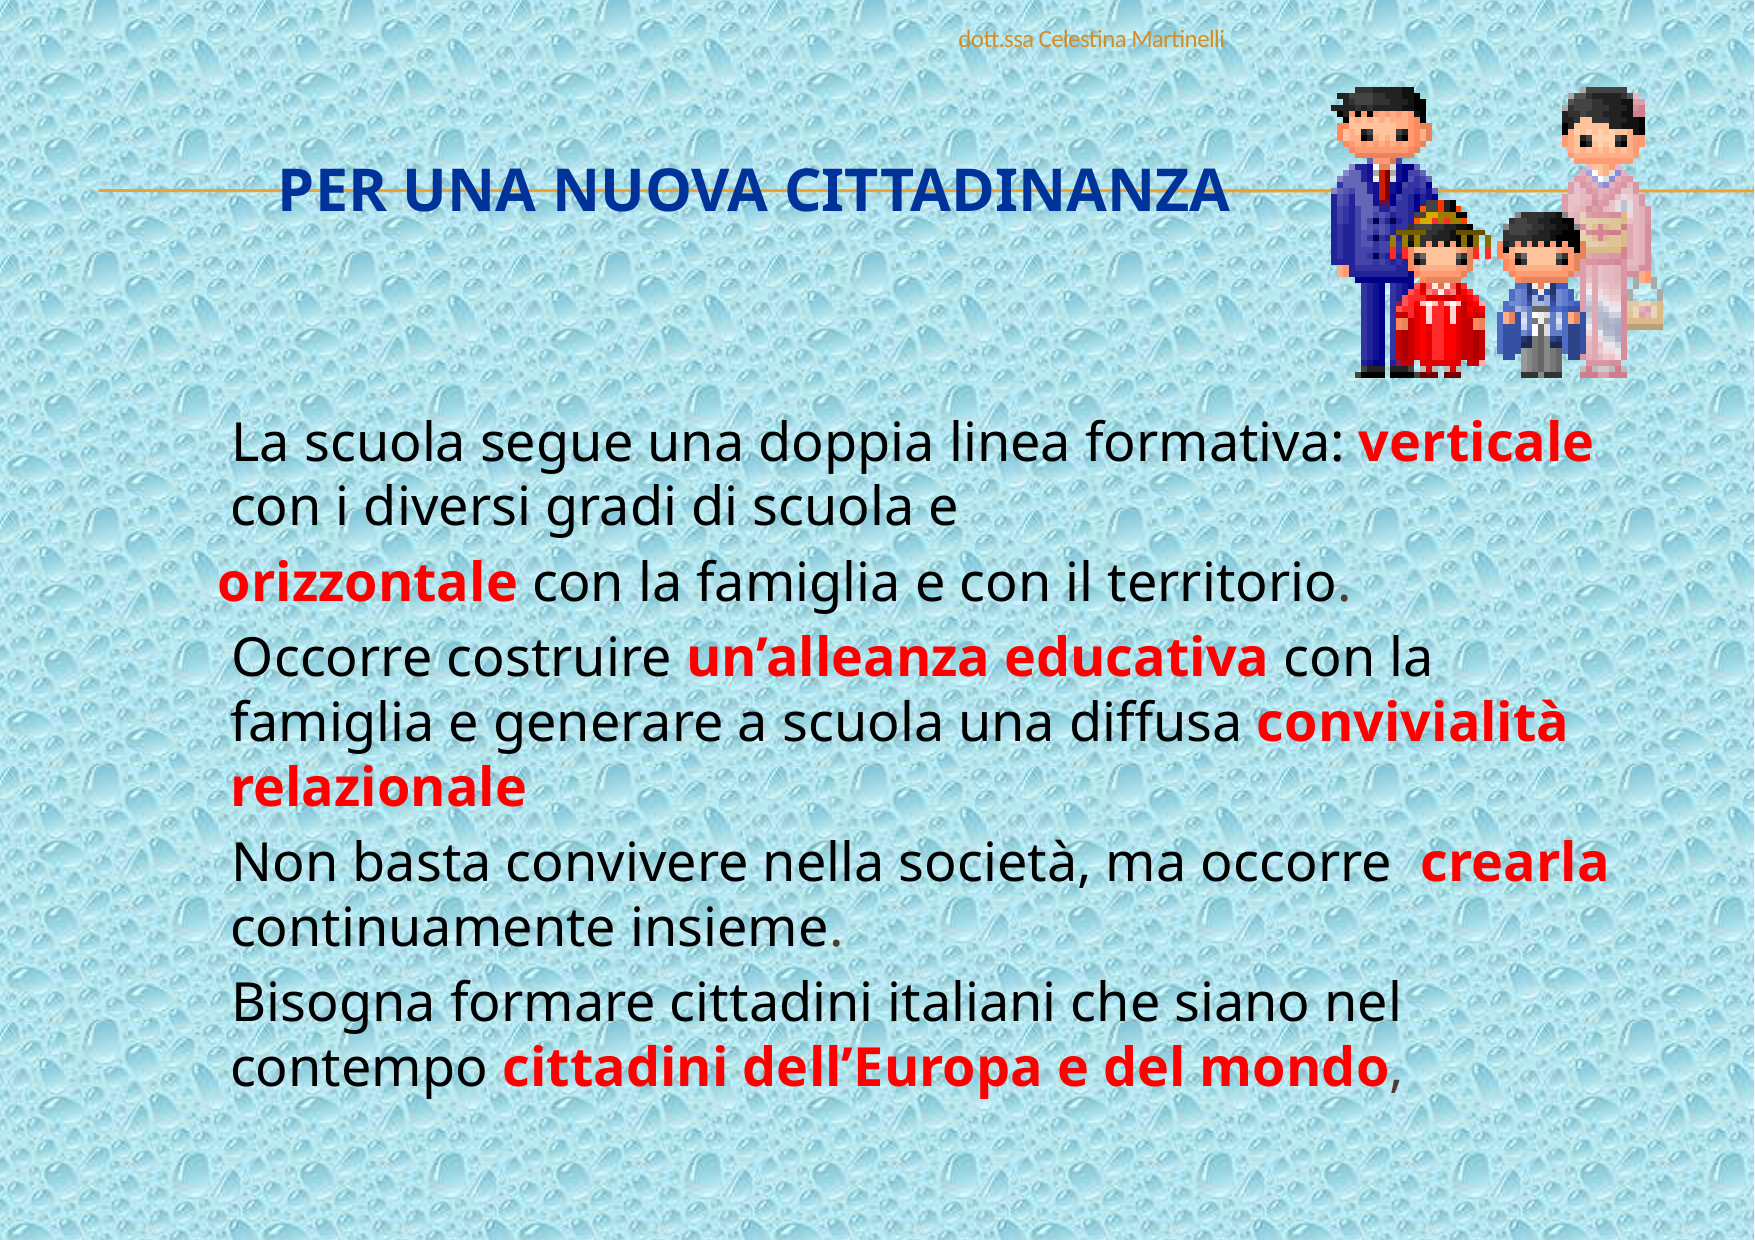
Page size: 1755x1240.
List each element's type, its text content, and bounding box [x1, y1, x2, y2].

title PER UNA NUOVA CITTADINANZA [245, 143, 1304, 233]
list La scuola segue una doppia linea formativa: verticale con i diversi gradi di scuola e orizzontale con la famiglia e con il territorio. Occorre costruire un’alleanza educativa con la famiglia e generare a scuola una diffusa convivialità relazionale Non basta convivere nella società, ma occorre crearla continuamente insieme. Bisogna formare cittadini italiani che siano nel contempo cittadini dell’Europa e del mondo, [158, 398, 1637, 1107]
picture [0, 0, 1755, 1240]
footer dott.ssa Celestina Martinelli [687, 13, 1243, 66]
